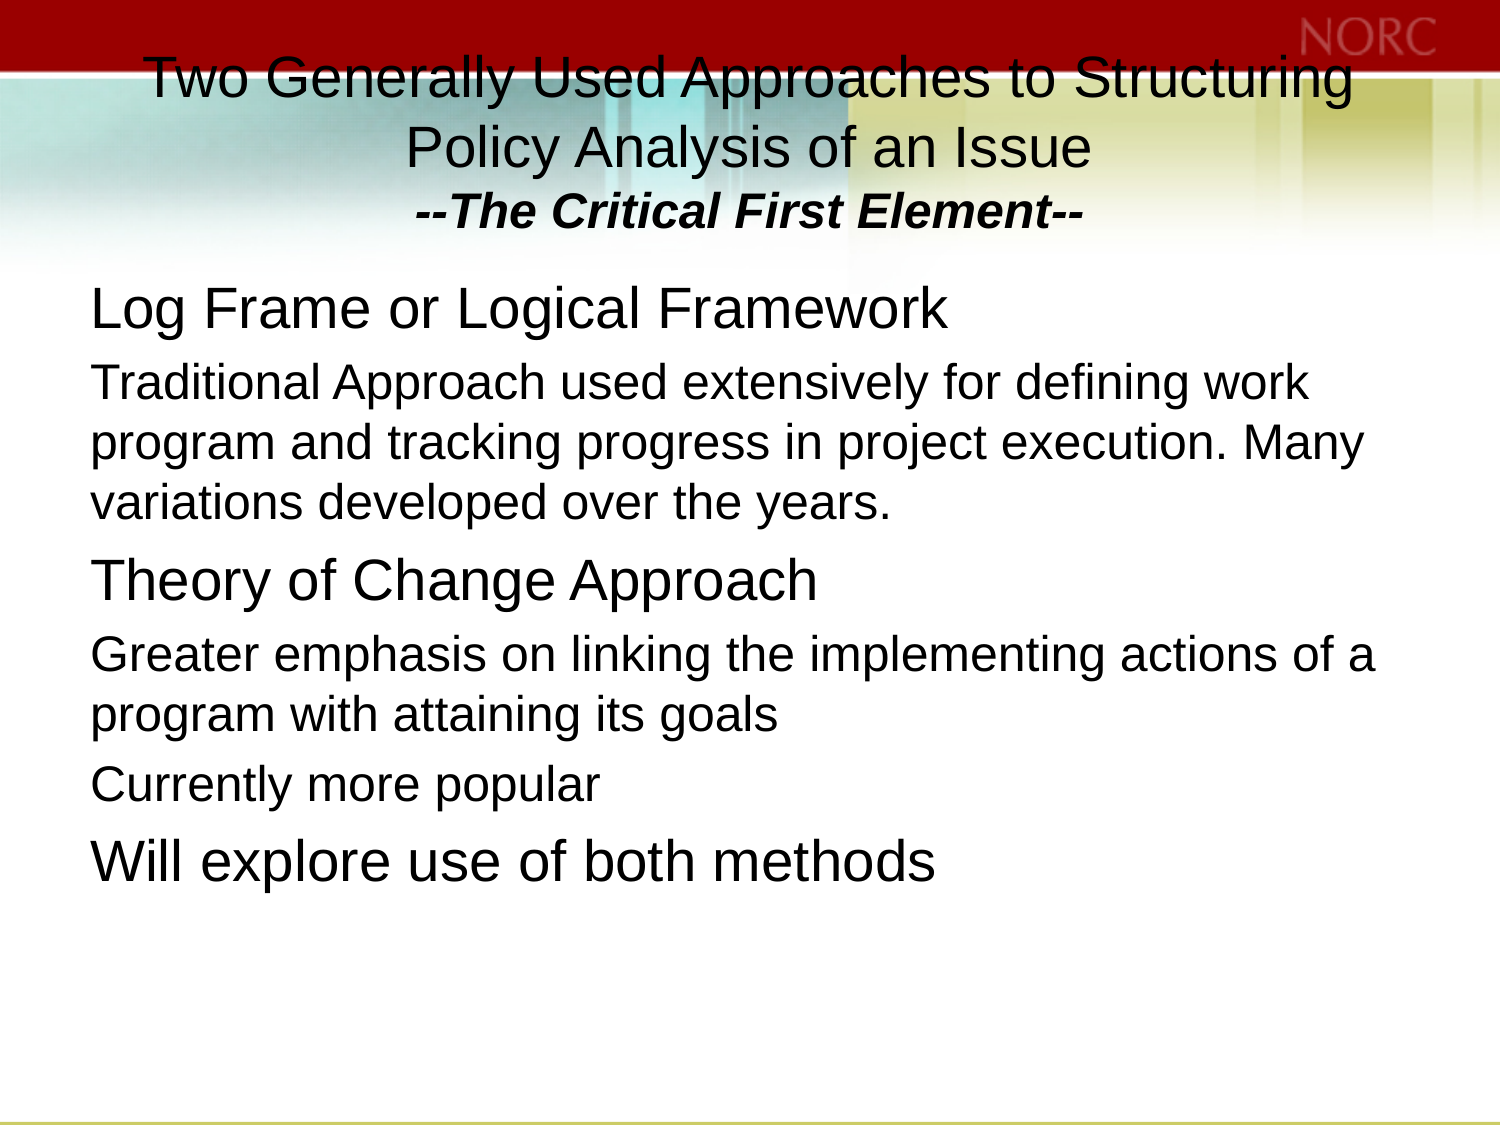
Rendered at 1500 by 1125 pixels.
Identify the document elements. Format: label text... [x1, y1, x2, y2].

picture [0, 0, 1500, 388]
title Two Generally Used Approaches to Structuring Policy Analysis of an Issue --The Critical First Element-- [74, 44, 1426, 233]
list Log Frame or Logical Framework Traditional Approach used extensively for defining work program and tracking progress in project execution. Many variations developed over the years. Theory of Change Approach Greater emphasis on linking the implementing actions of a program with attaining its goals Currently more popular Will explore use of both methods [74, 262, 1426, 1006]
